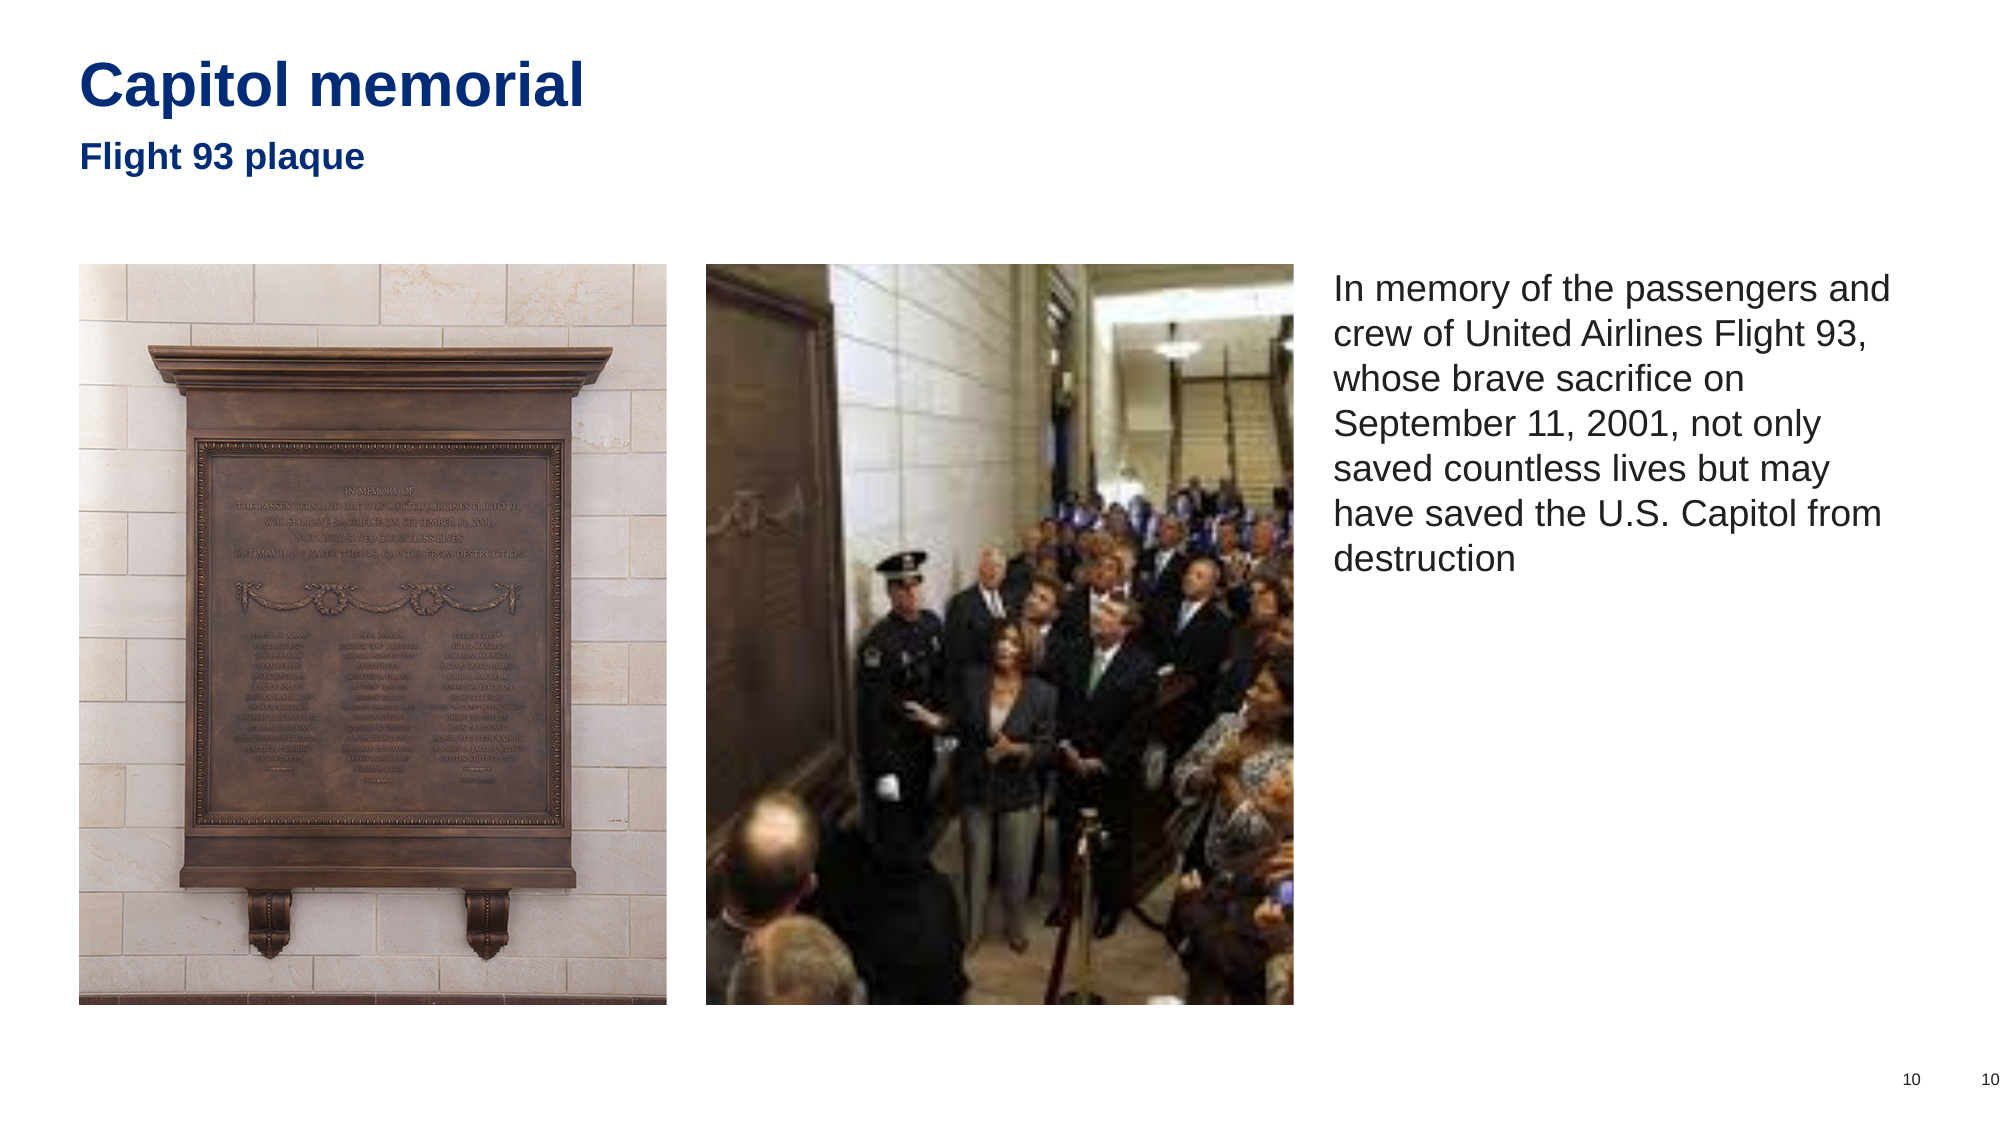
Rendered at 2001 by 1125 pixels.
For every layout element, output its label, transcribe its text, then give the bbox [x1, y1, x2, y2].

list Flight 93 plaque [79, 132, 1921, 185]
slide_number 10 [1953, 1069, 2000, 1090]
title Capitol memorial [79, 58, 1921, 132]
picture [78, 263, 667, 1005]
text_box In memory of the passengers and crew of United Airlines Flight 93, whose brave sacrifice on September 11, 2001, not only saved countless lives but may have saved the U.S. Capitol from destruction [1333, 264, 1921, 1005]
slide_number 10 [1875, 1068, 1922, 1090]
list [705, 263, 1294, 1005]
